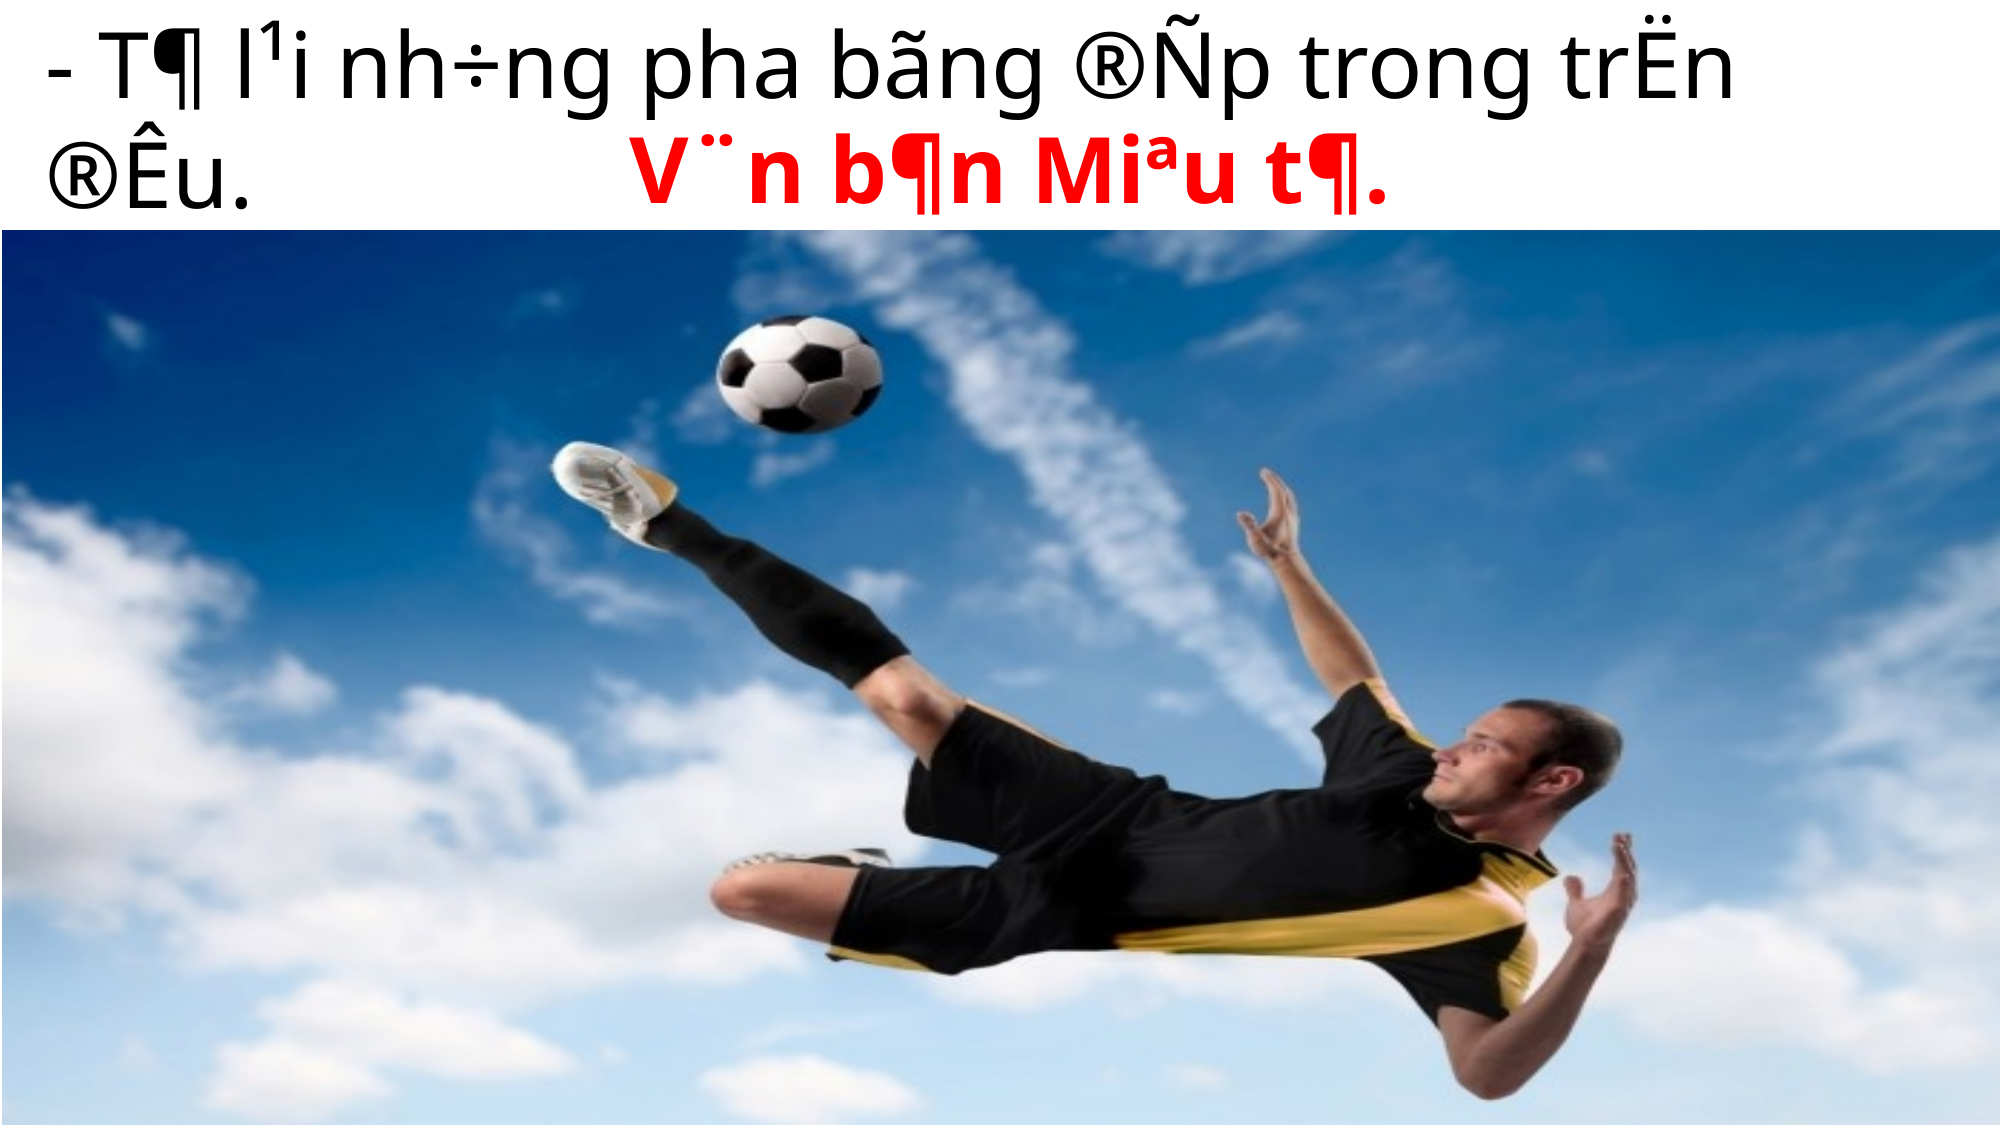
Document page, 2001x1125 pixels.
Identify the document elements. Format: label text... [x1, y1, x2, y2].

text_box - T¶ l¹i nh÷ng pha bãng ®Ñp trong trËn ®Êu. [30, 0, 1834, 230]
picture [2, 230, 2000, 1125]
text_box V¨n b¶n Miªu t¶. [615, 104, 1667, 230]
